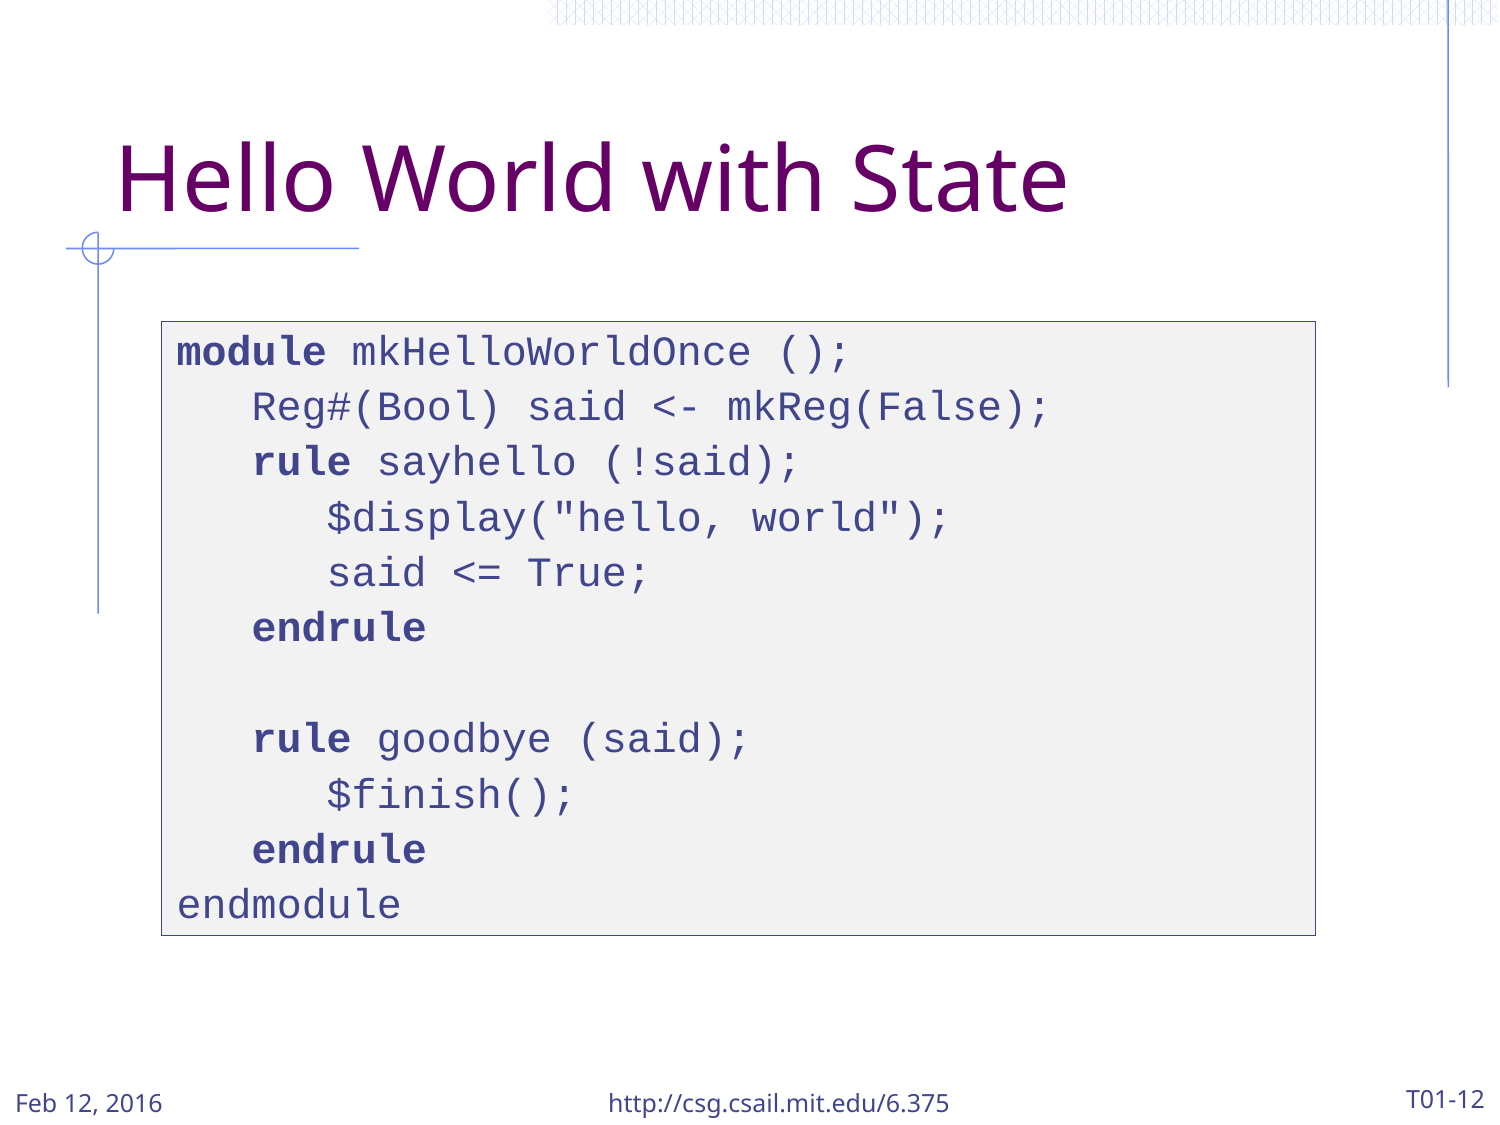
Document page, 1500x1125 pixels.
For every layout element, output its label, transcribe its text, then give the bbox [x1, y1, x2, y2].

text_box module mkHelloWorldOnce (); Reg#(Bool) said <- mkReg(False); rule sayhello (!said); $display("hello, world"); said <= True; endrule rule goodbye (said); $finish(); endrule endmodule [161, 321, 1316, 936]
title Hello World with State [99, 49, 1376, 238]
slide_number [0, 1049, 313, 1125]
slide_number T01-12 [1187, 1049, 1500, 1125]
footer http://csg.csail.mit.edu/6.375 [508, 1049, 1051, 1125]
